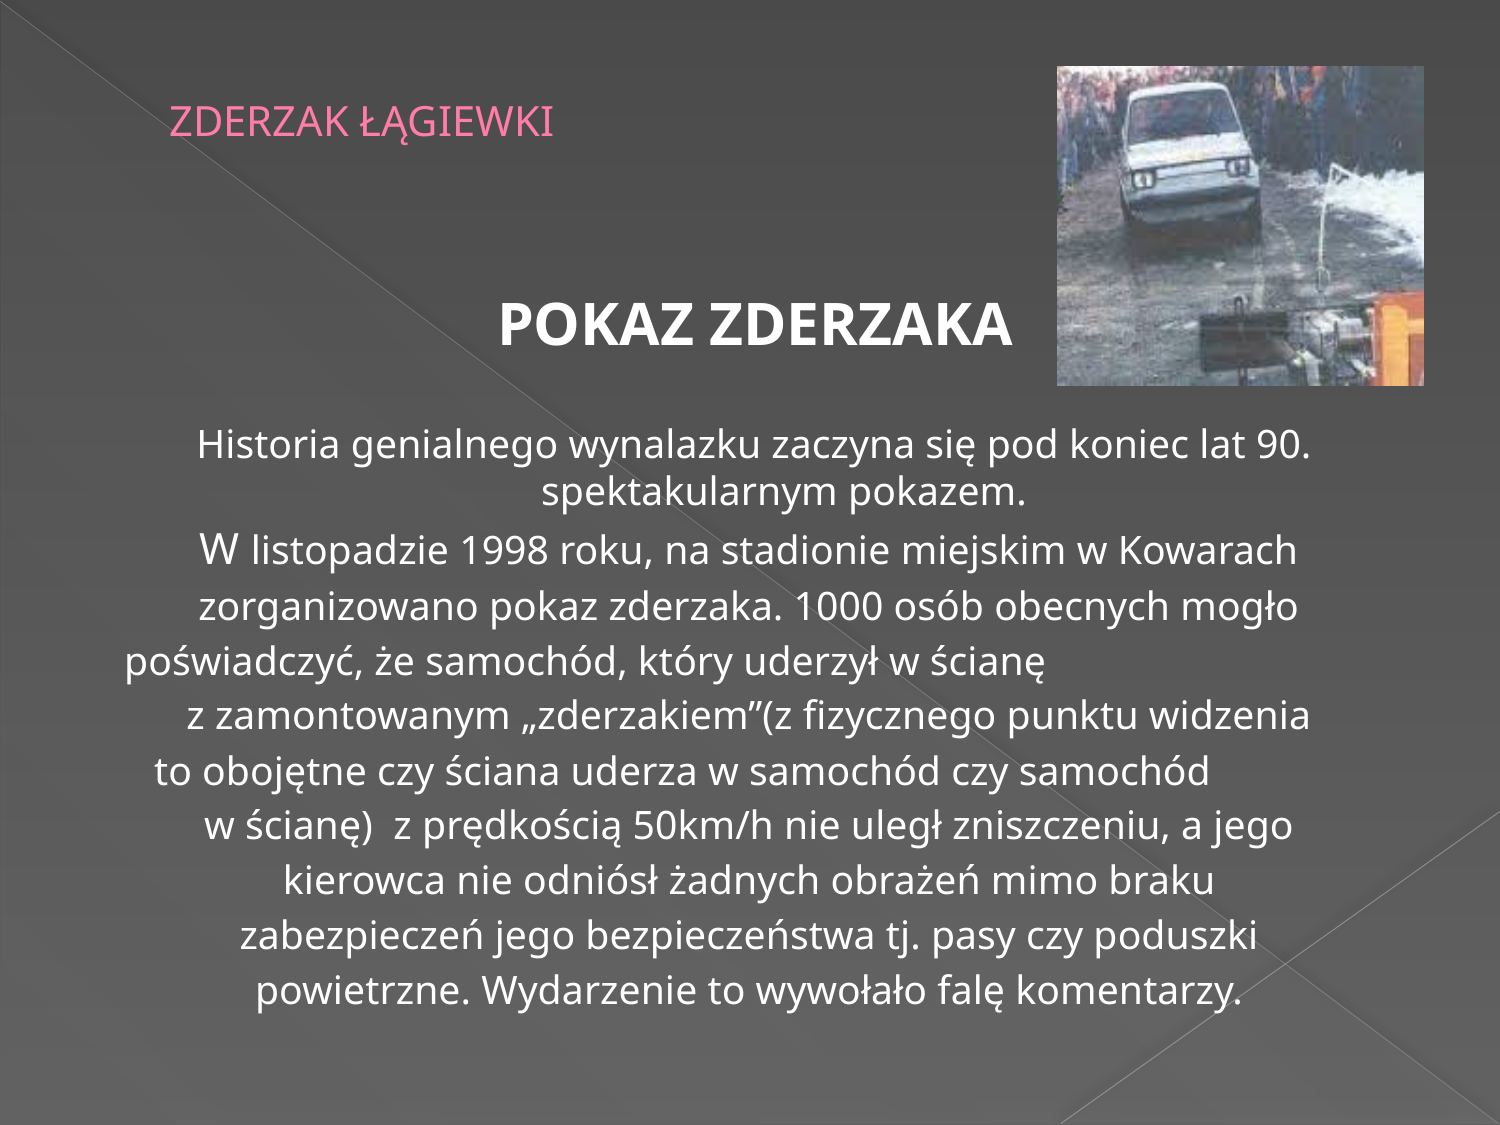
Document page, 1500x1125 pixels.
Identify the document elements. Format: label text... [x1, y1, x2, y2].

picture [1056, 66, 1424, 386]
title ZDERZAK ŁĄGIEWKI [75, 43, 1425, 197]
list POKAZ ZDERZAKA Historia genialnego wynalazku zaczyna się pod koniec lat 90. spektakularnym pokazem. W listopadzie 1998 roku, na stadionie miejskim w Kowarach zorganizowano pokaz zderzaka. 1000 osób obecnych mogło poświadczyć, że samochód, który uderzył w ścianę z zamontowanym „zderzakiem”(z fizycznego punktu widzenia to obojętne czy ściana uderza w samochód czy samochód w ścianę) z prędkością 50km/h nie uległ zniszczeniu, a jego kierowca nie odniósł żadnych obrażeń mimo braku zabezpieczeń jego bezpieczeństwa tj. pasy czy poduszki powietrzne. Wydarzenie to wywołało falę komentarzy. [75, 278, 1425, 1024]
